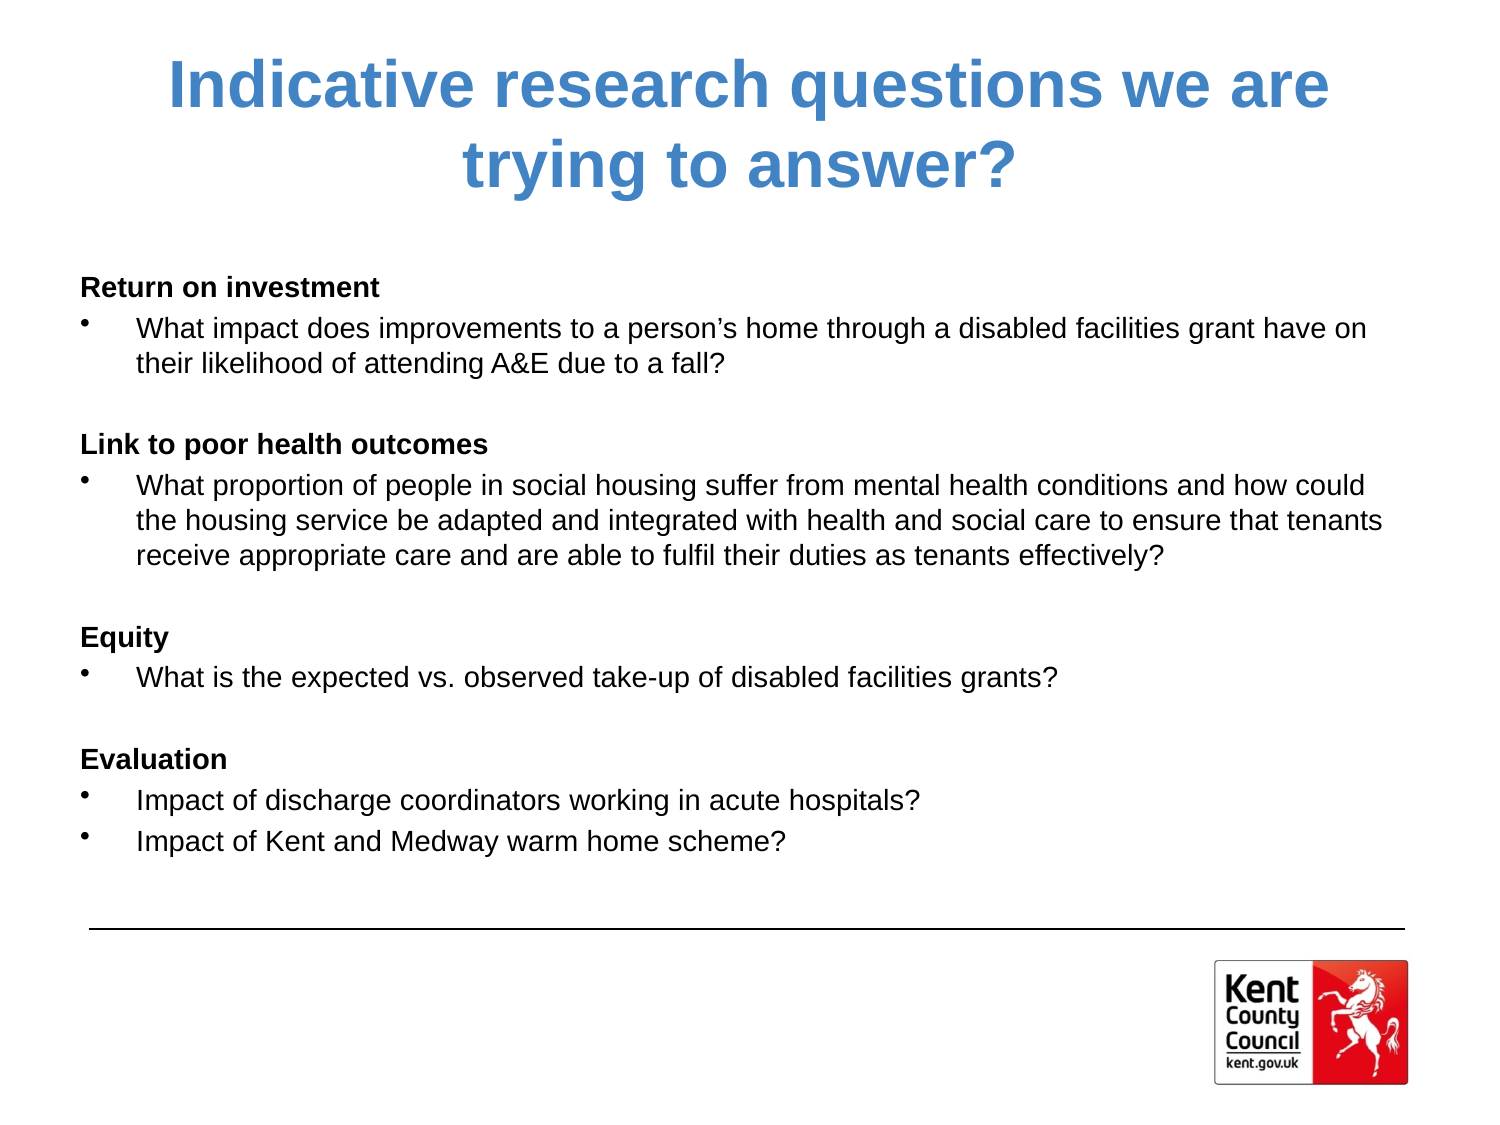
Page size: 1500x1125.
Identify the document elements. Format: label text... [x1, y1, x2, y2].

picture [1210, 963, 1412, 1090]
list Return on investment What impact does improvements to a person’s home through a disabled facilities grant have on their likelihood of attending A&E due to a fall? Link to poor health outcomes What proportion of people in social housing suffer from mental health conditions and how could the housing service be adapted and integrated with health and social care to ensure that tenants receive appropriate care and are able to fulfil their duties as tenants effectively? Equity What is the expected vs. observed take-up of disabled facilities grants? Evaluation Impact of discharge coordinators working in acute hospitals? Impact of Kent and Medway warm home scheme? [64, 219, 1415, 963]
title Indicative research questions we are trying to answer? [75, 45, 1425, 197]
